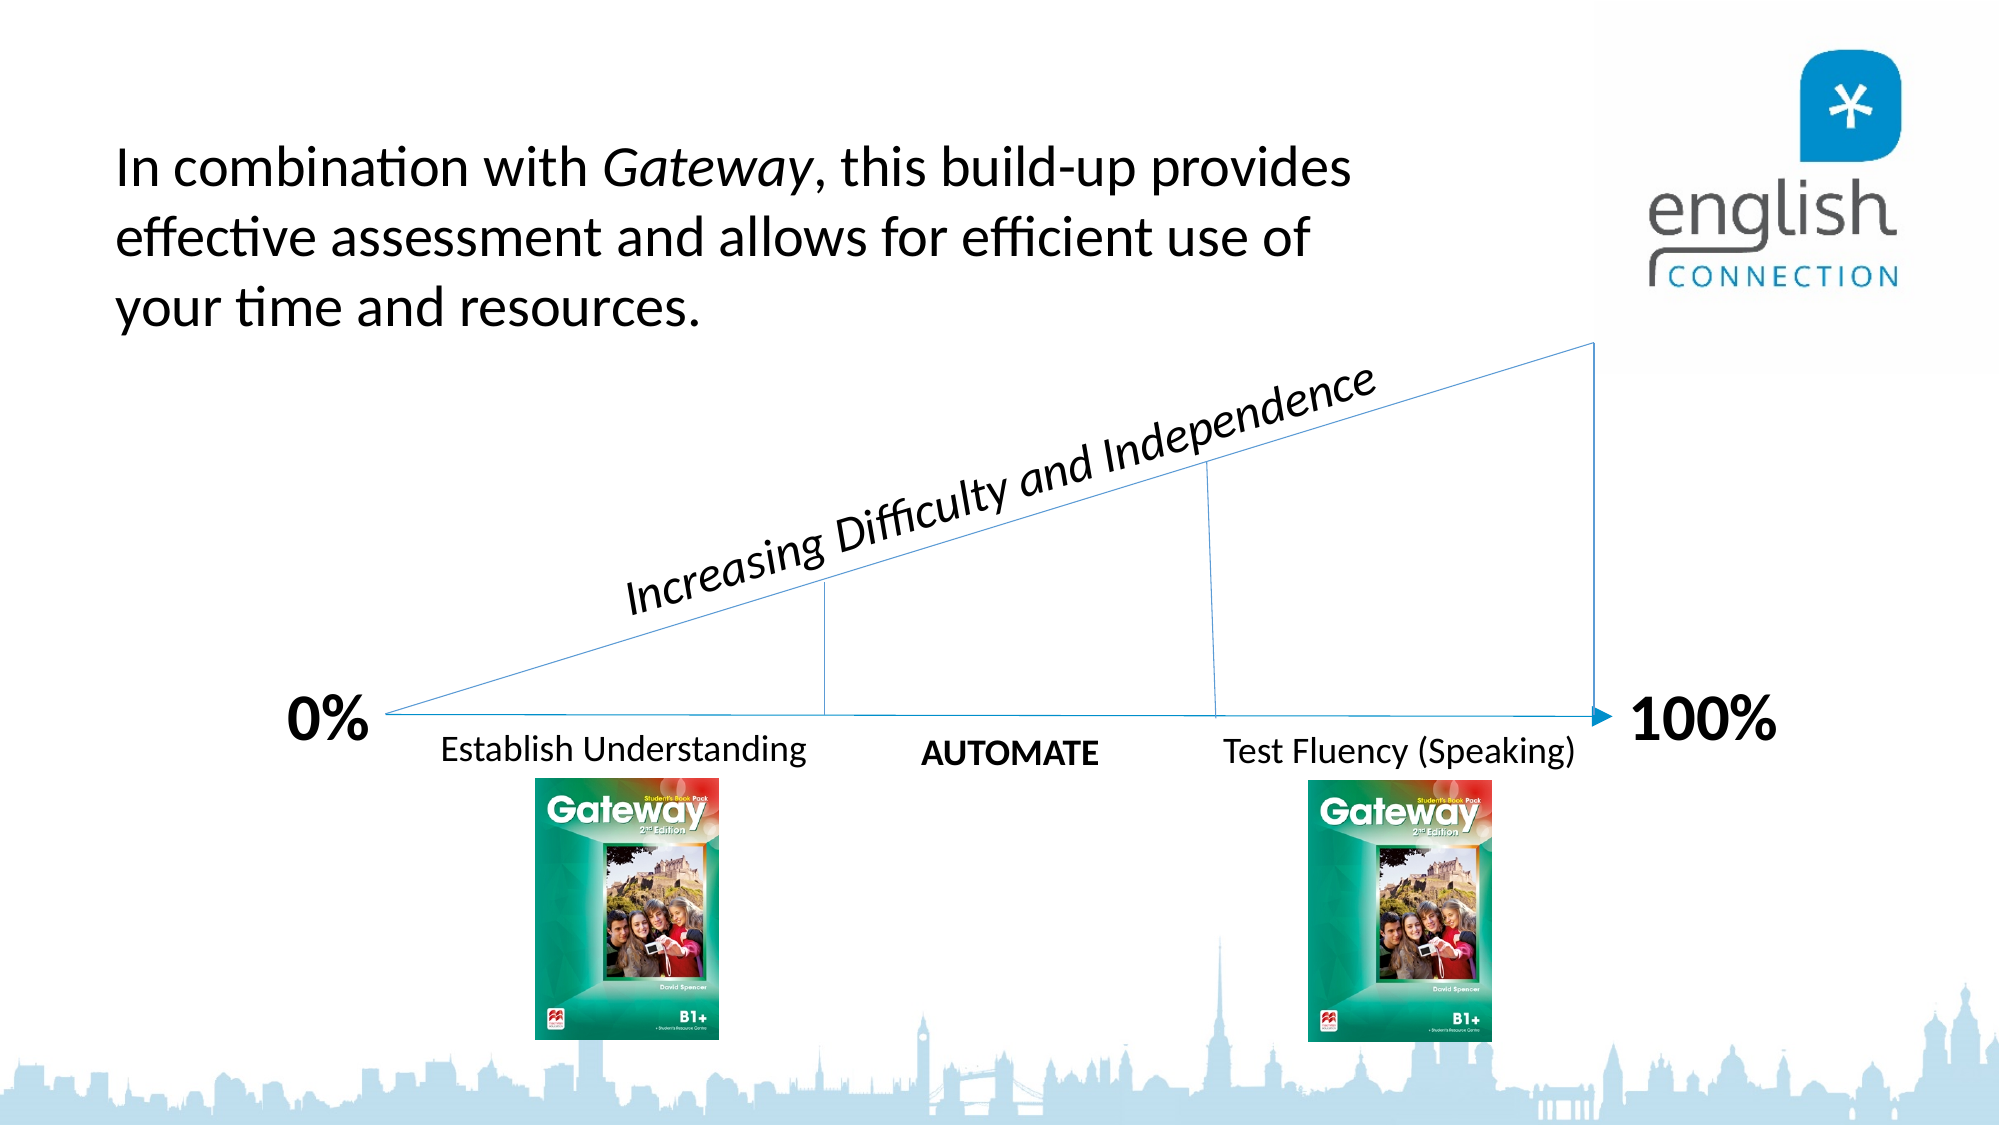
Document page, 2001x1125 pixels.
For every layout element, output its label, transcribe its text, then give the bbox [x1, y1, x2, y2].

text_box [1206, 461, 1216, 719]
text_box Establish Understanding [425, 717, 823, 777]
text_box AUTOMATE [906, 720, 1115, 781]
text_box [386, 342, 1595, 715]
picture [0, 778, 1999, 1125]
text_box In combination with Gateway, this build-up provides effective assessment and allows for efficient use of your time and resources. [100, 120, 1439, 346]
picture [1594, 1, 1999, 374]
text_box Test Fluency (Speaking) [1208, 718, 1592, 778]
text_box 100% [1613, 666, 1794, 762]
text_box 0% [273, 666, 386, 762]
